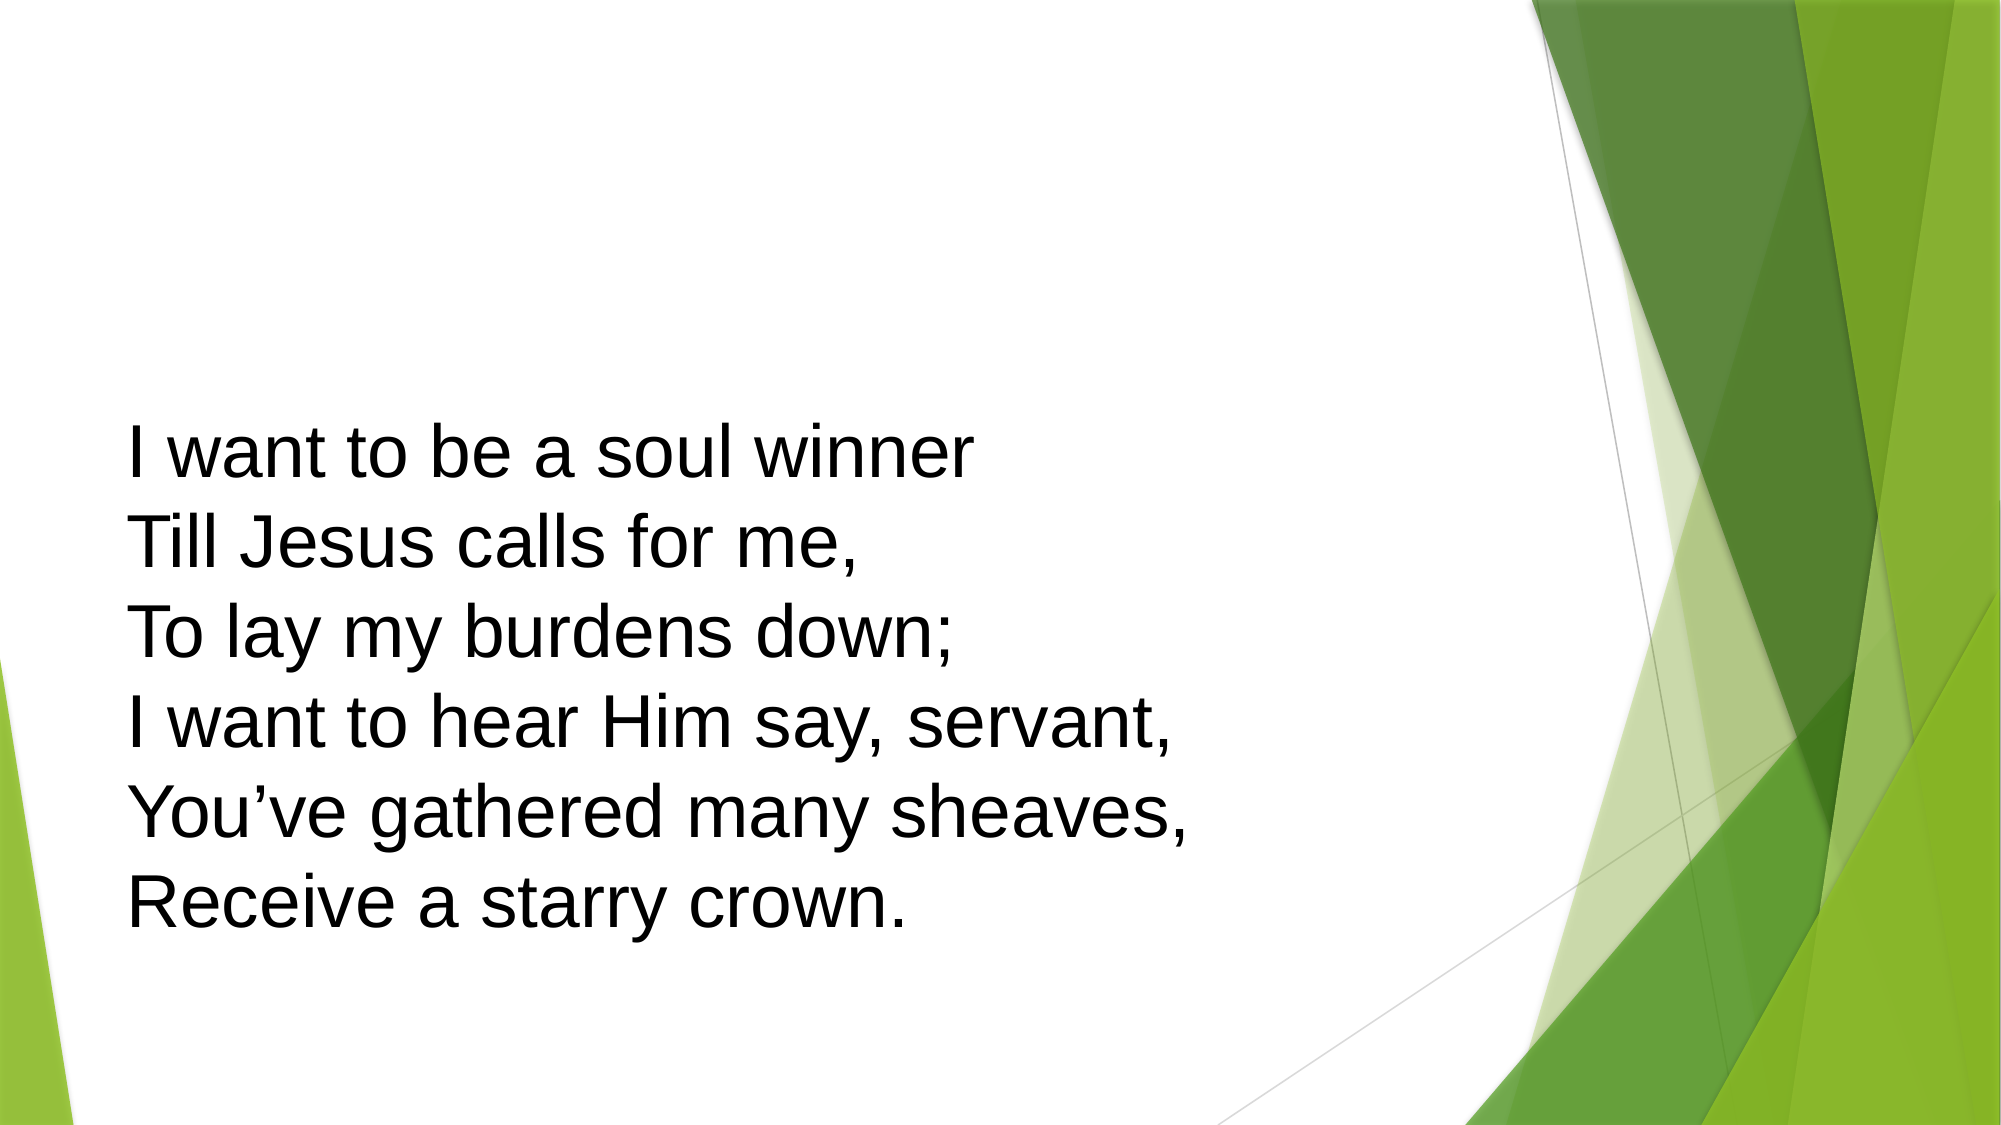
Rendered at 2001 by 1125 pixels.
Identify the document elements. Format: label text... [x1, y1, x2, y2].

list I want to be a soul winner Till Jesus calls for me, To lay my burdens down; I want to hear Him say, servant, You’ve gathered many sheaves, Receive a starry crown. [111, 346, 1216, 1000]
